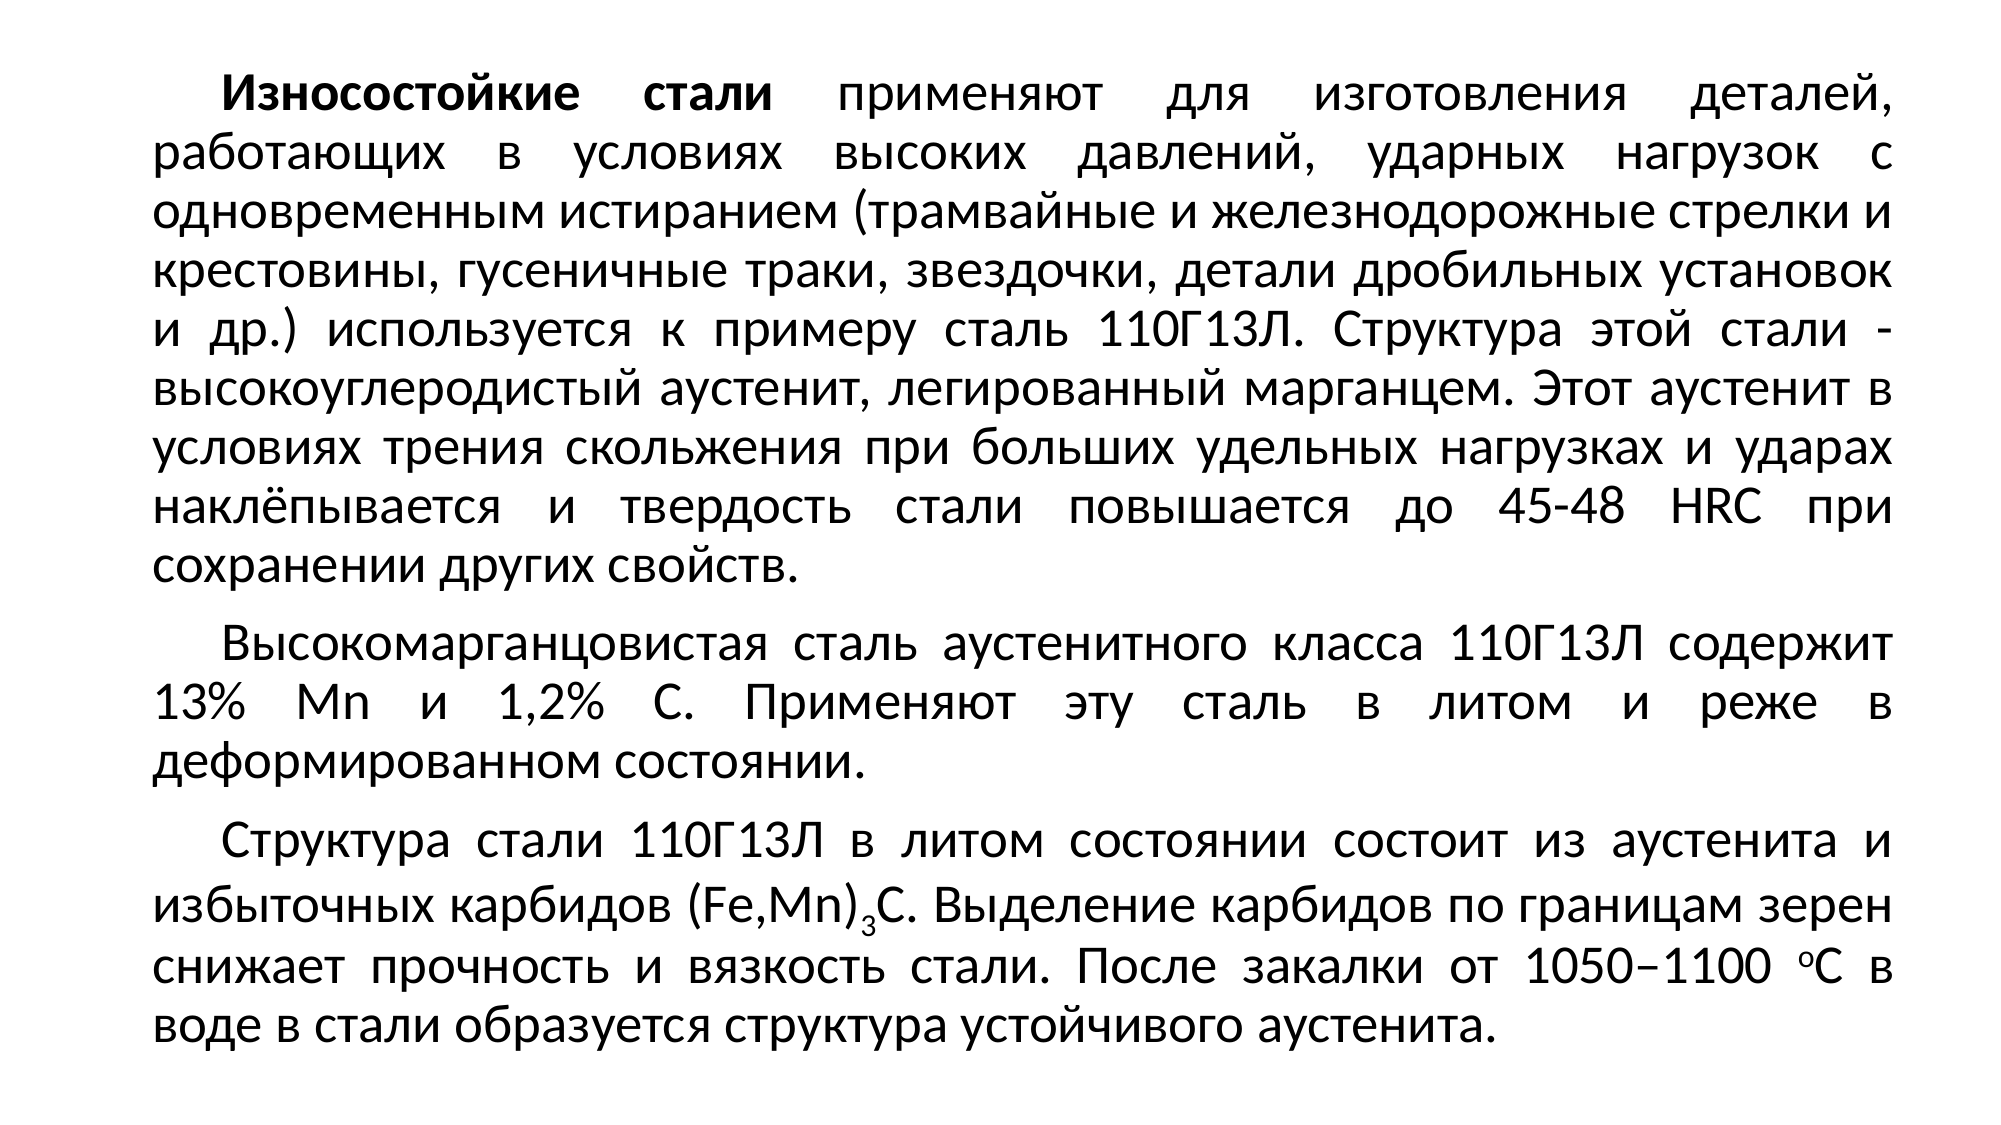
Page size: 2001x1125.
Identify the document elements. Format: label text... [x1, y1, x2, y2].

list Износостойкие стали применяют для изготовления деталей, работающих в условиях высоких давлений, ударных нагрузок с одновременным истиранием (трамвайные и железнодорожные стрелки и крестовины, гусеничные траки, звездочки, детали дробильных установок и др.) используется к примеру сталь 110Г13Л. Структура этой стали - высокоуглеродистый аустенит, легированный марганцем. Этот аустенит в условиях трения скольжения при больших удельных нагрузках и ударах наклёпывается и твердость стали повышается до 45-48 HRC при сохранении других свойств. Высокомарганцовистая сталь аустенитного класса 110Г13Л содержит 13% Mn и 1,2% С. Применяют эту сталь в литом и реже в деформированном состоянии. Структура стали 110Г13Л в литом состоянии состоит из аустенита и избыточных карбидов (Fe,Mn)3C. Выделение карбидов по границам зерен снижает прочность и вязкость стали. После закалки от 1050–1100 оС в воде в стали образуется структура устойчивого аустенита. [137, 55, 1910, 1064]
